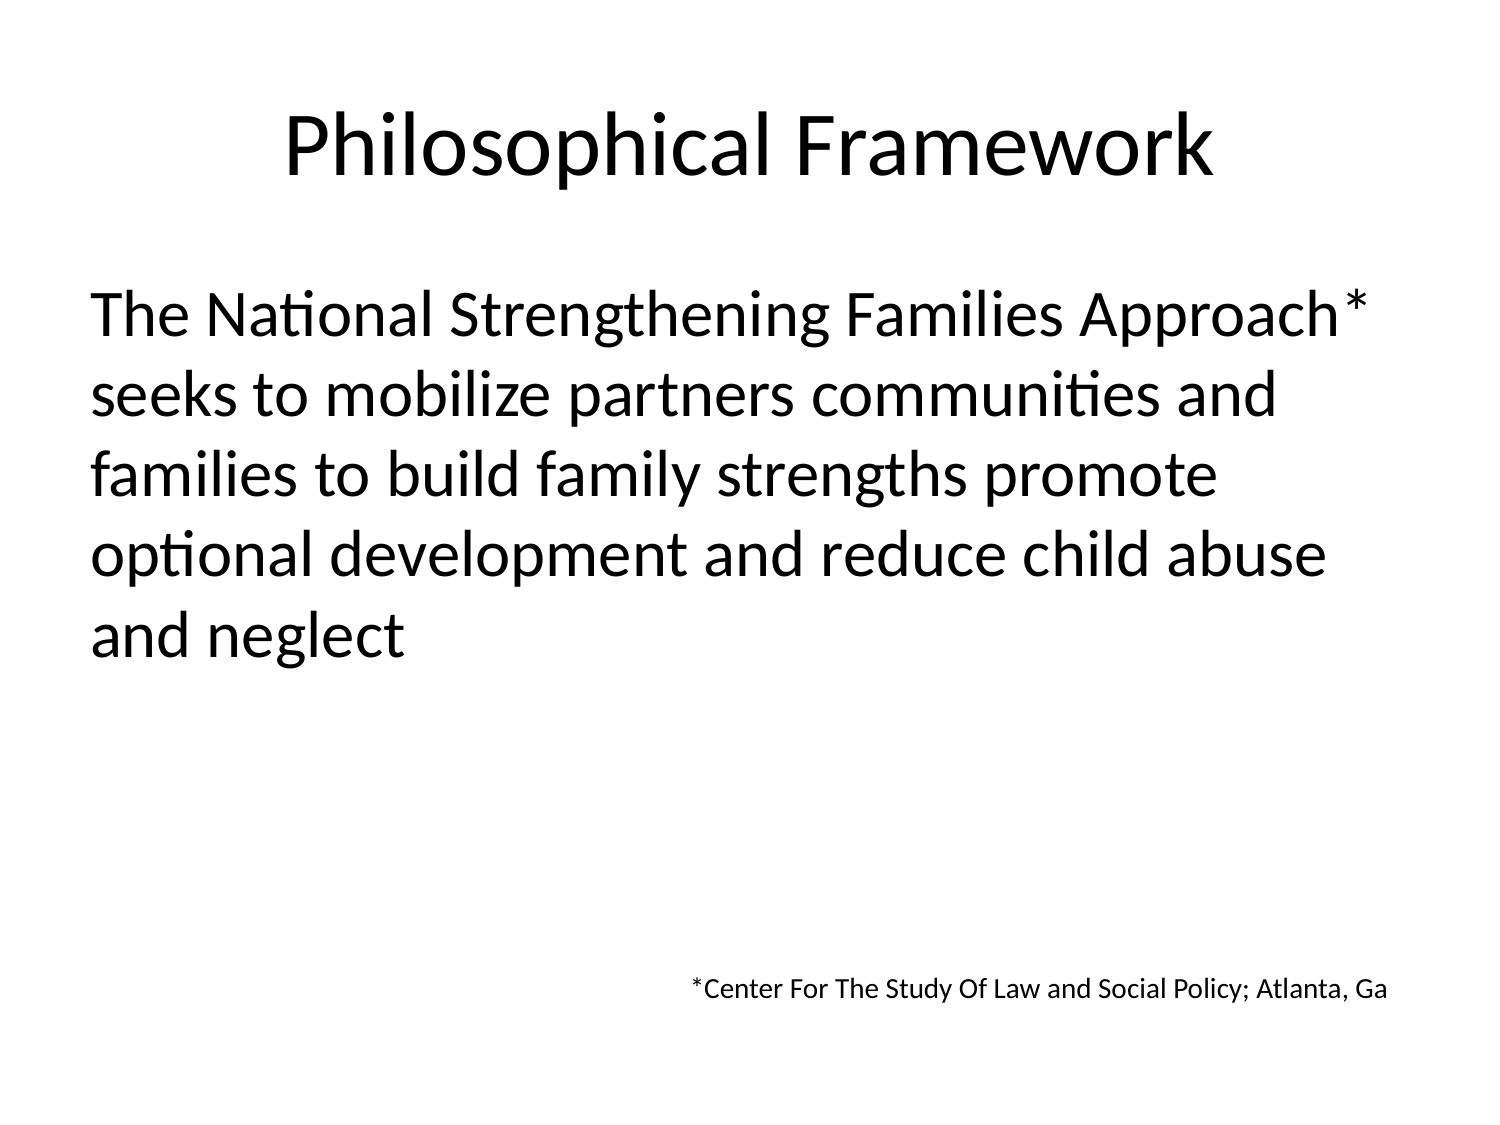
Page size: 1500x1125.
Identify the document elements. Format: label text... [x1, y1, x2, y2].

title Philosophical Framework [75, 45, 1425, 233]
list The National Strengthening Families Approach* seeks to mobilize partners communities and families to build family strengths promote optional development and reduce child abuse and neglect [75, 262, 1425, 1005]
text_box *Center For The Study Of Law and Social Policy; Atlanta, Ga [675, 962, 1450, 1013]
